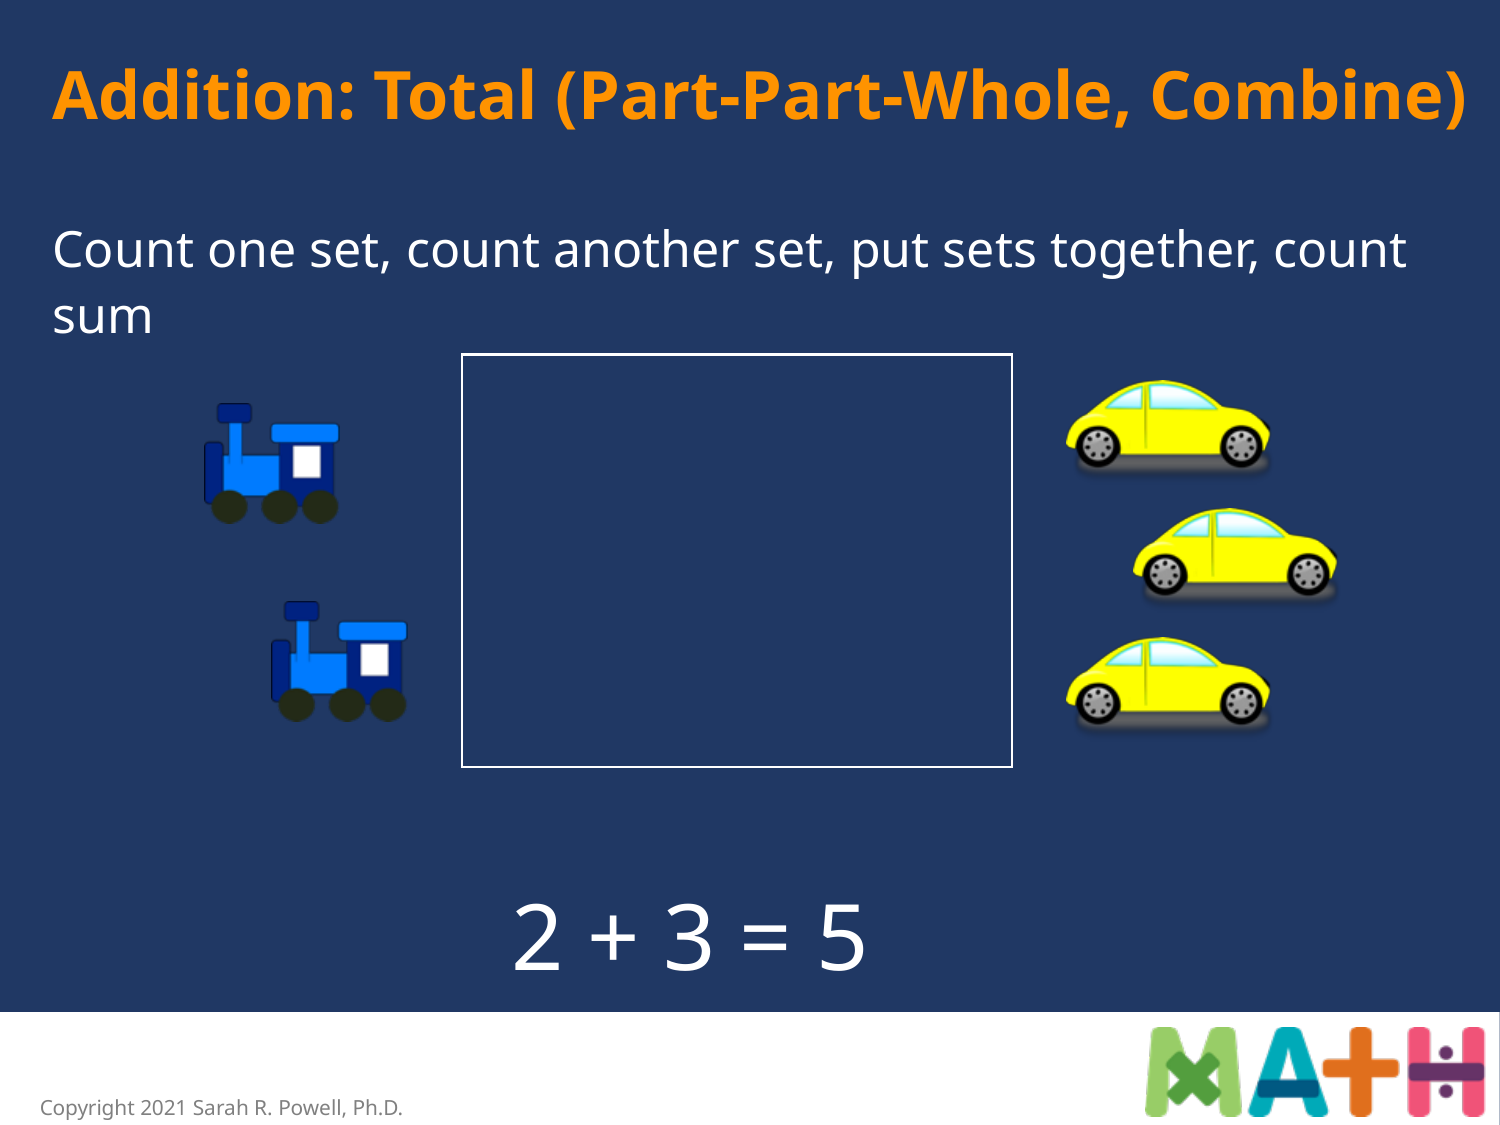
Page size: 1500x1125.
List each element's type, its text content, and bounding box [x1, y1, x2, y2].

picture [1066, 379, 1275, 485]
title Addition: Total (Part-Part-Whole, Combine) [37, 37, 1500, 158]
picture [271, 601, 408, 722]
picture [204, 403, 340, 524]
text_box [461, 353, 1013, 768]
picture [1145, 1027, 1486, 1117]
text_box 2 + 3 = 5 [496, 871, 976, 997]
picture [1133, 508, 1342, 613]
list Count one set, count another set, put sets together, count sum [37, 204, 1500, 999]
picture [1066, 637, 1275, 742]
